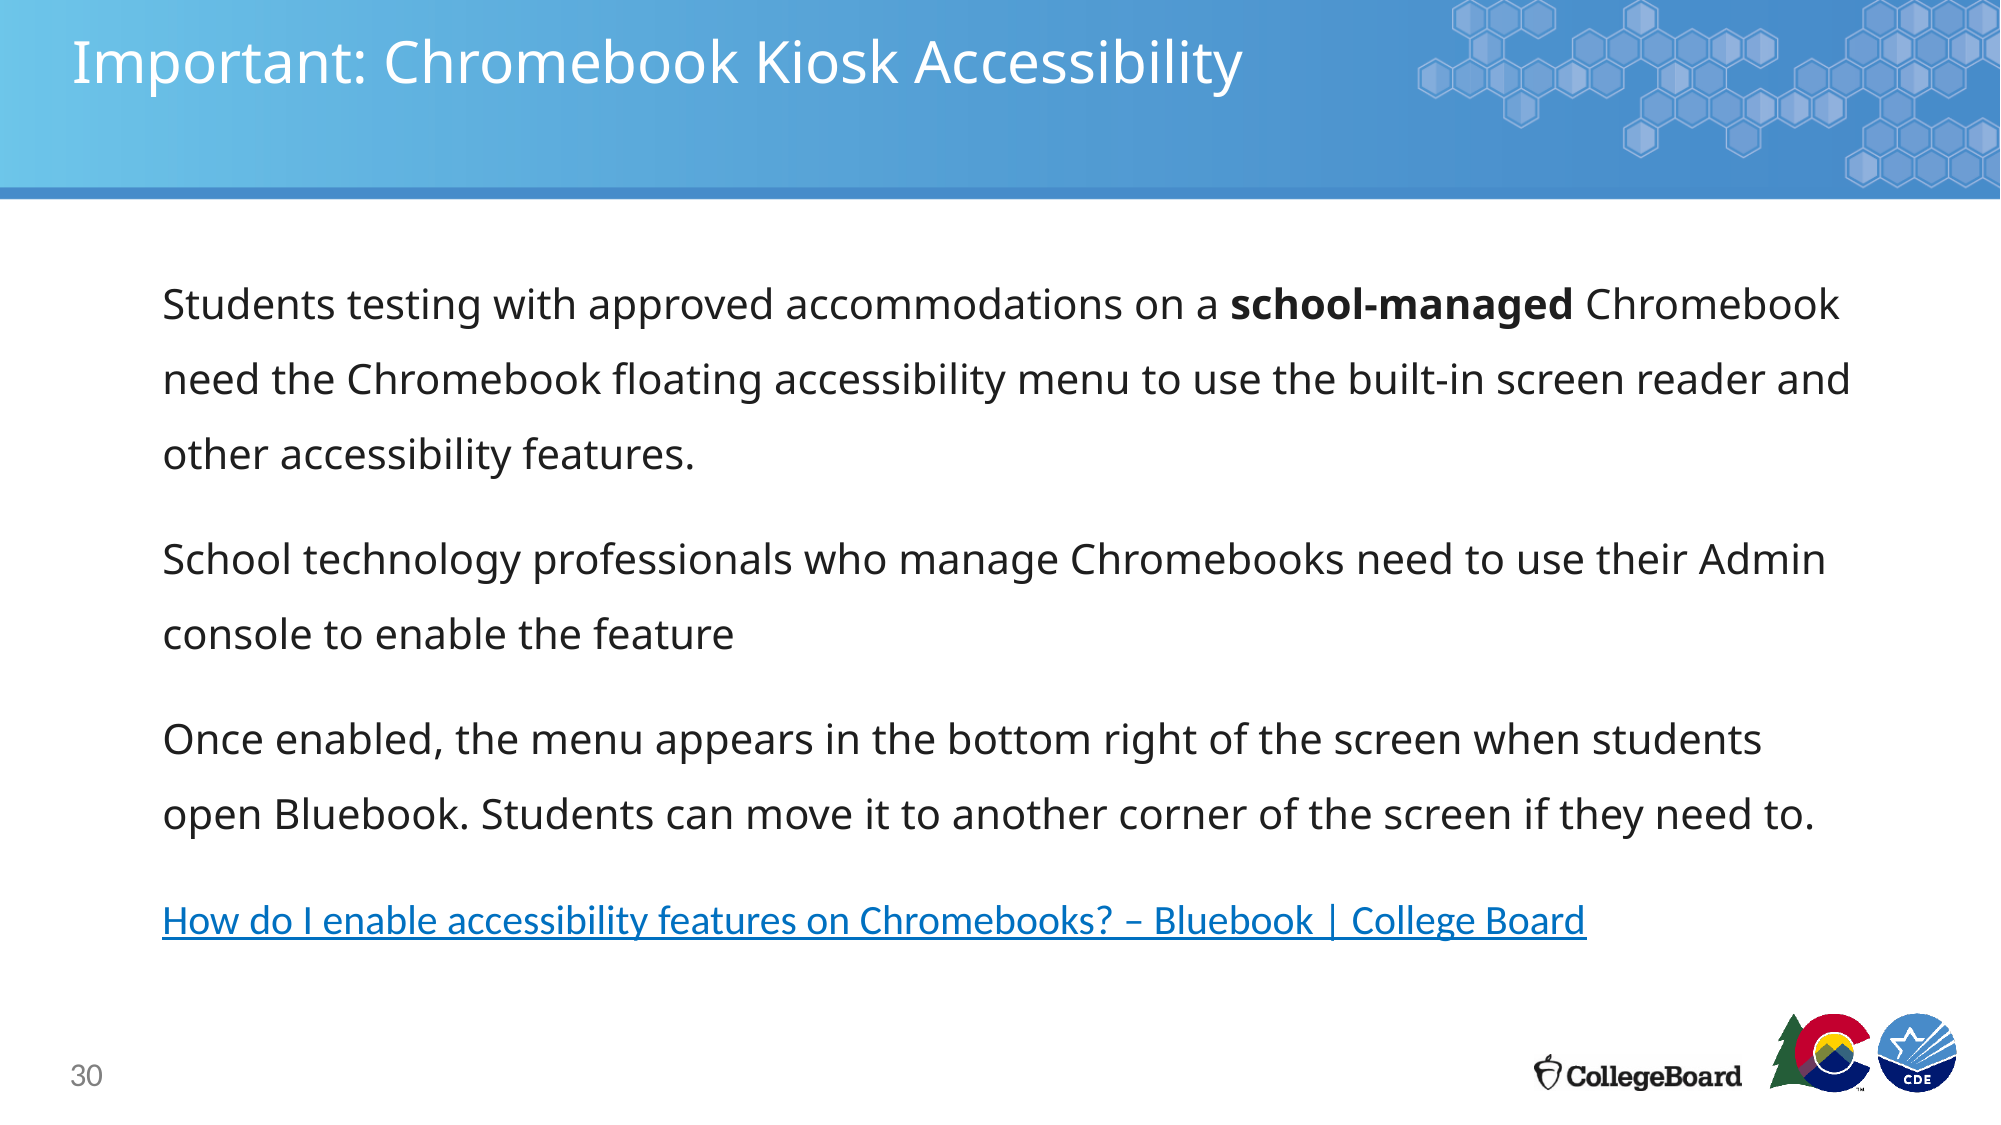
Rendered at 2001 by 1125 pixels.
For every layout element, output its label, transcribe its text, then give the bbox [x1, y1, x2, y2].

text_box Students testing with approved accommodations on a school-managed Chromebook need the Chromebook floating accessibility menu to use the built-in screen reader and other accessibility features. School technology professionals who manage Chromebooks need to use their Admin console to enable the feature Once enabled, the menu appears in the bottom right of the screen when students open Bluebook. Students can move it to another corner of the screen if they need to. How do I enable accessibility features on Chromebooks? – Bluebook | College Board [156, 247, 1865, 949]
picture [1768, 1012, 1957, 1093]
title Important: Chromebook Kiosk Accessibility [72, 33, 1396, 182]
slide_number 30 [54, 1042, 505, 1103]
picture [0, 0, 2000, 200]
picture [1534, 1054, 1742, 1091]
